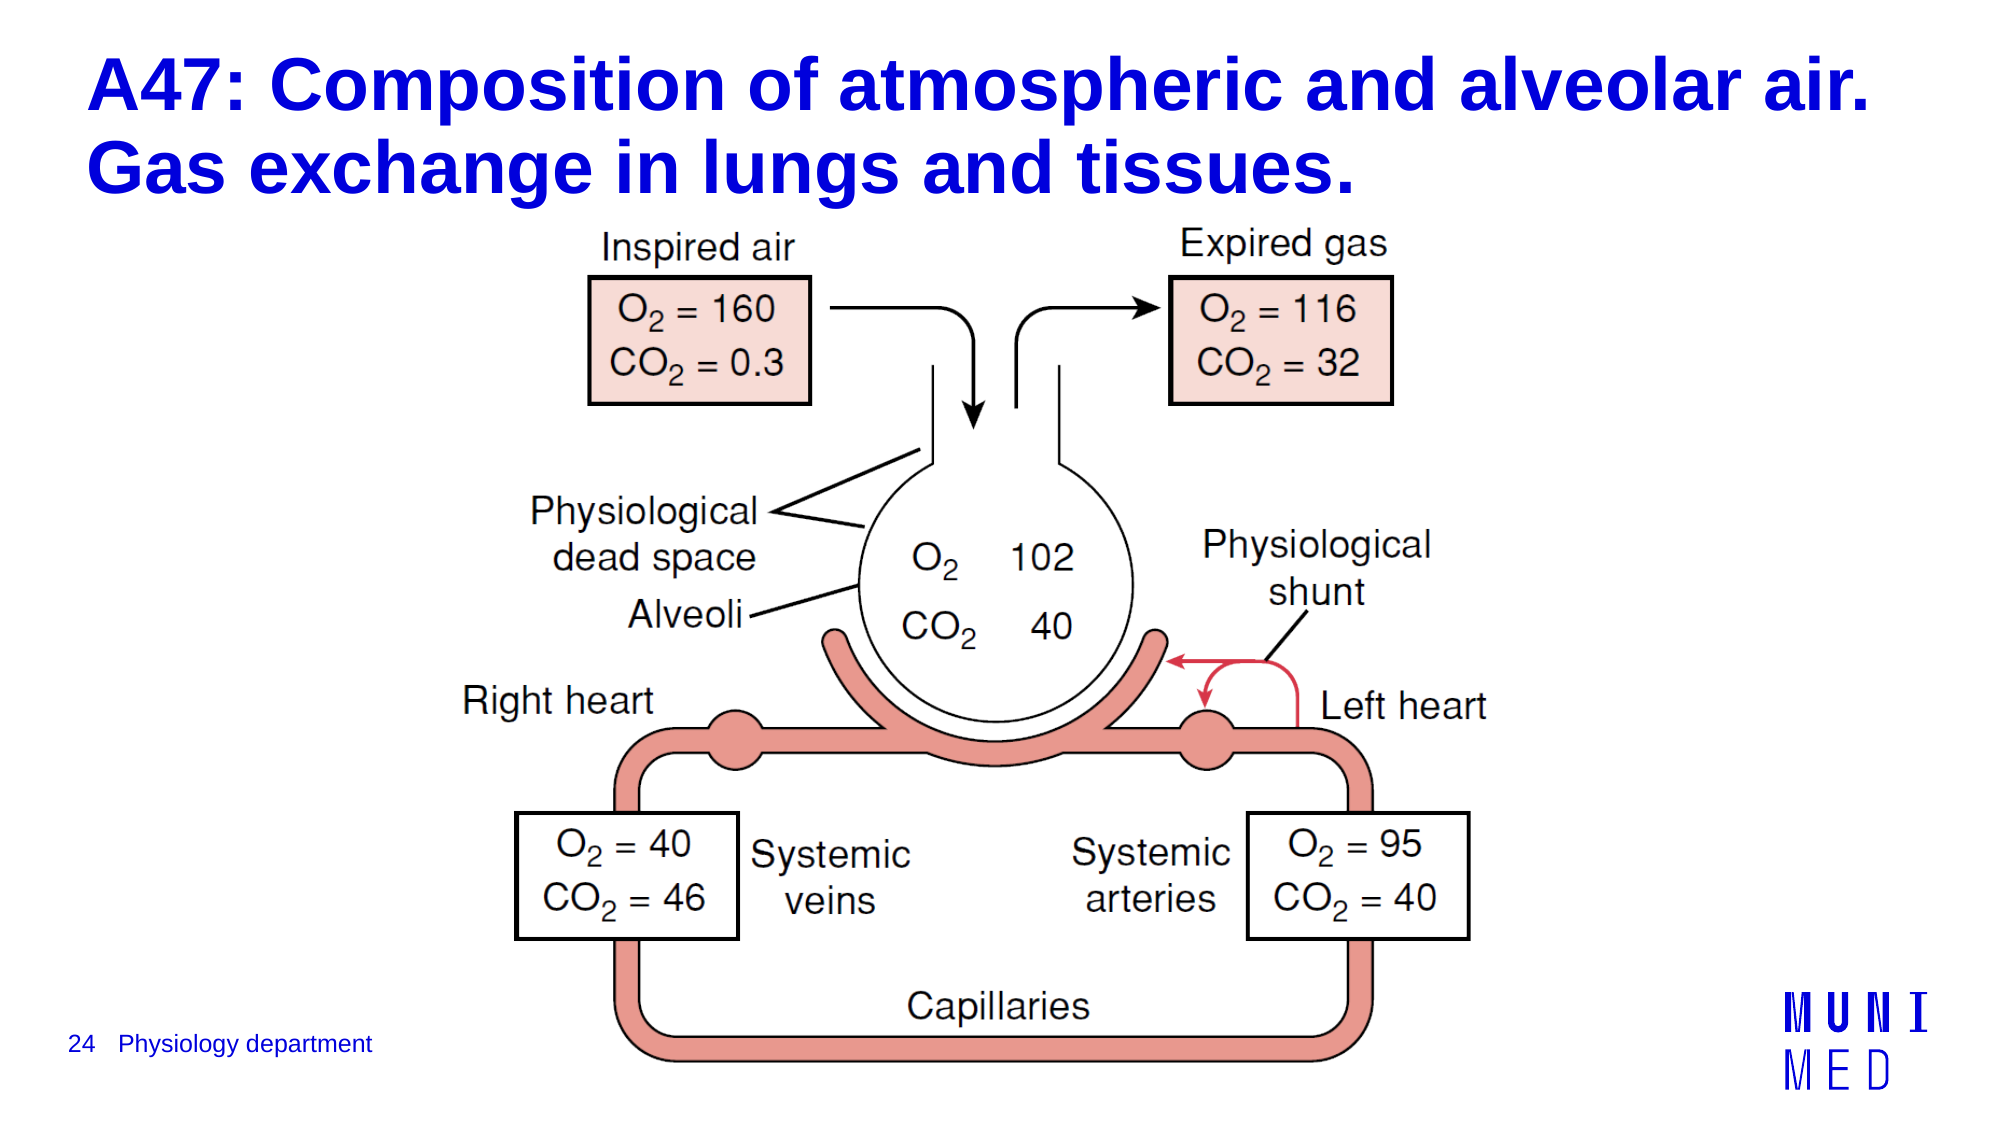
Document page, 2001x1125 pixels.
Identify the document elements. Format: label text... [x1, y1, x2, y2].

slide_number 24 [67, 1021, 110, 1063]
picture [417, 207, 1584, 1095]
footer Physiology department [118, 1021, 412, 1063]
title A47: Composition of atmospheric and alveolar air. Gas exchange in lungs and tissues. [85, 42, 1914, 117]
